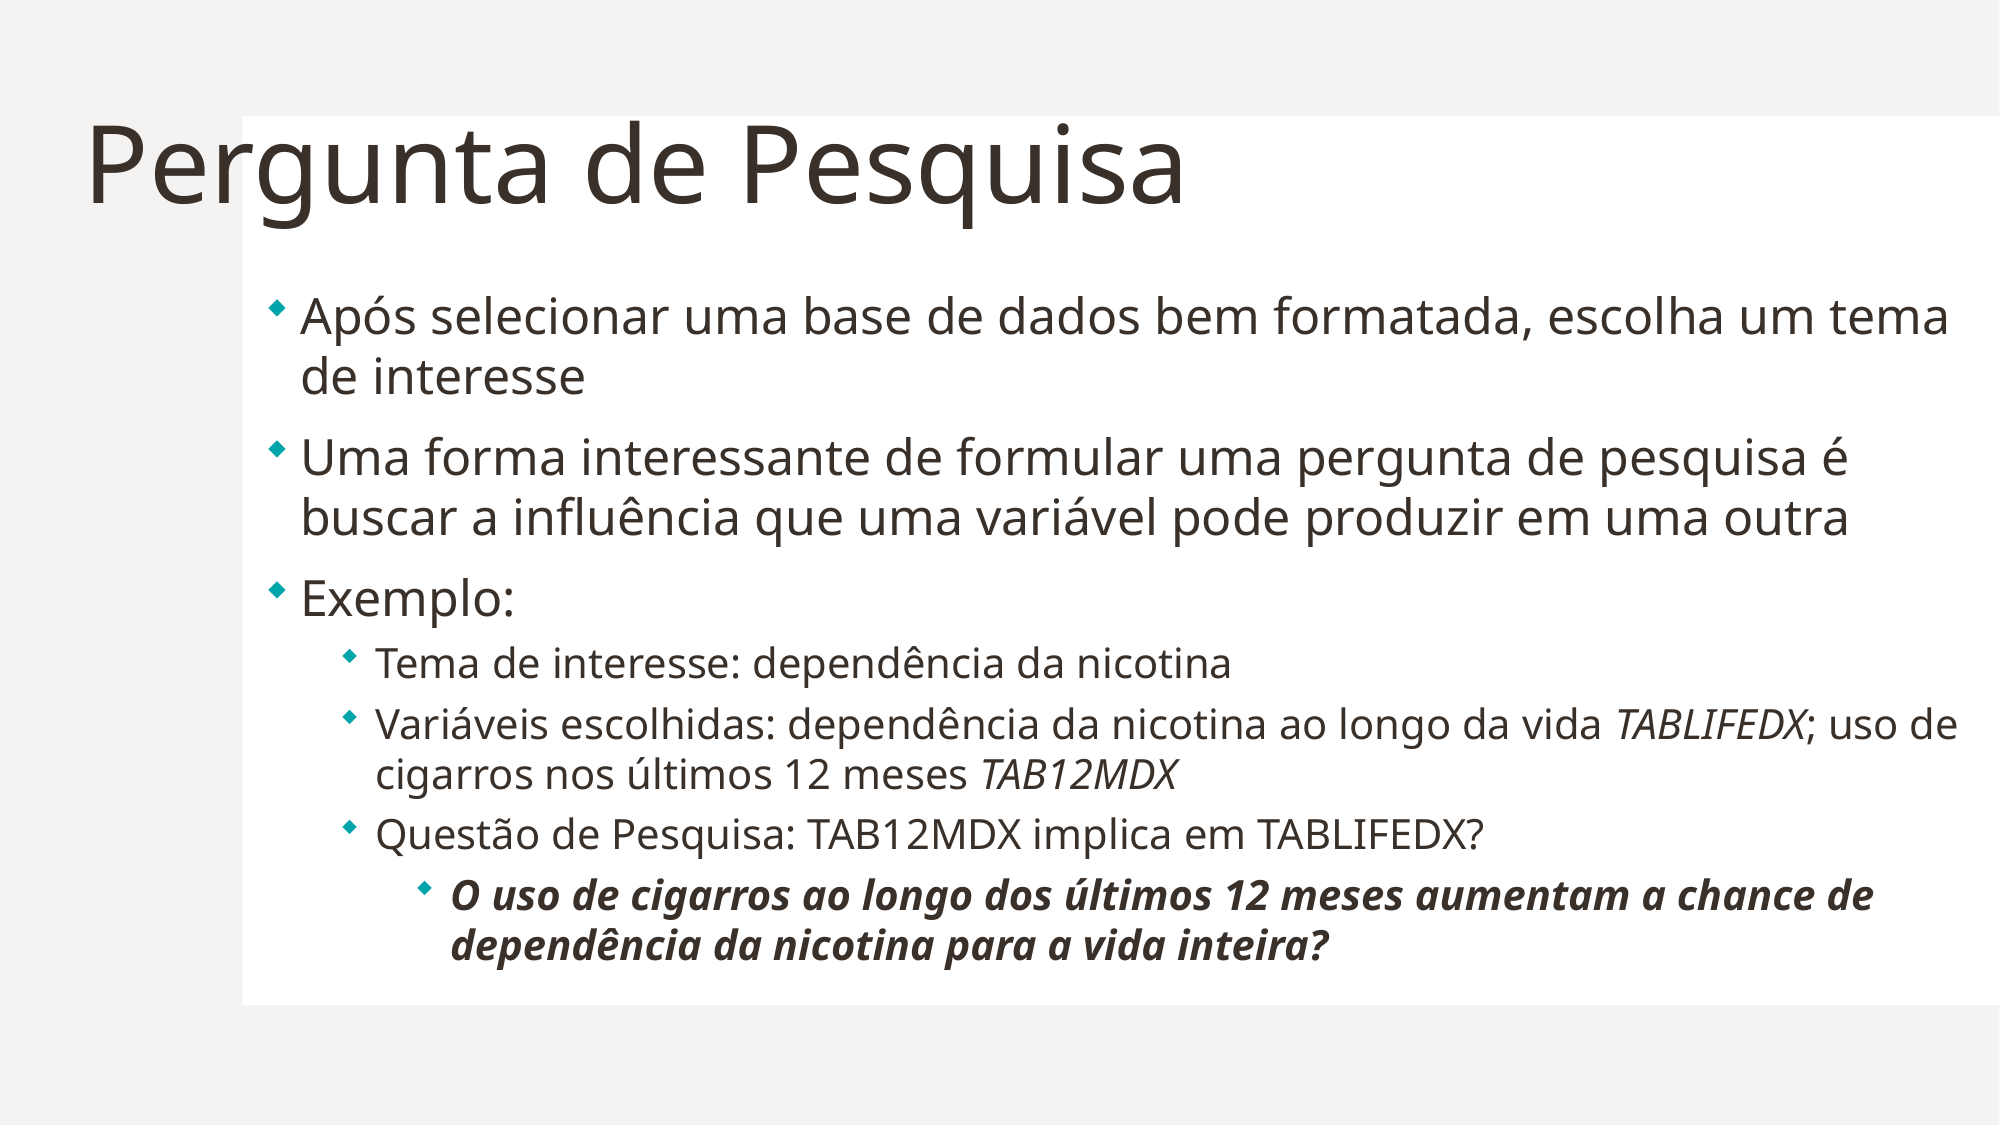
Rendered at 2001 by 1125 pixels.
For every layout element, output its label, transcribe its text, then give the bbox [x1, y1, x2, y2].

title Pergunta de Pesquisa [68, 59, 1799, 278]
list Após selecionar uma base de dados bem formatada, escolha um tema de interesse Uma forma interessante de formular uma pergunta de pesquisa é buscar a influência que uma variável pode produzir em uma outra Exemplo: Tema de interesse: dependência da nicotina Variáveis escolhidas: dependência da nicotina ao longo da vida TABLIFEDX; uso de cigarros nos últimos 12 meses TAB12MDX Questão de Pesquisa: TAB12MDX implica em TABLIFEDX? O uso de cigarros ao longo dos últimos 12 meses aumentam a chance de dependência da nicotina para a vida inteira? [247, 277, 1978, 1043]
